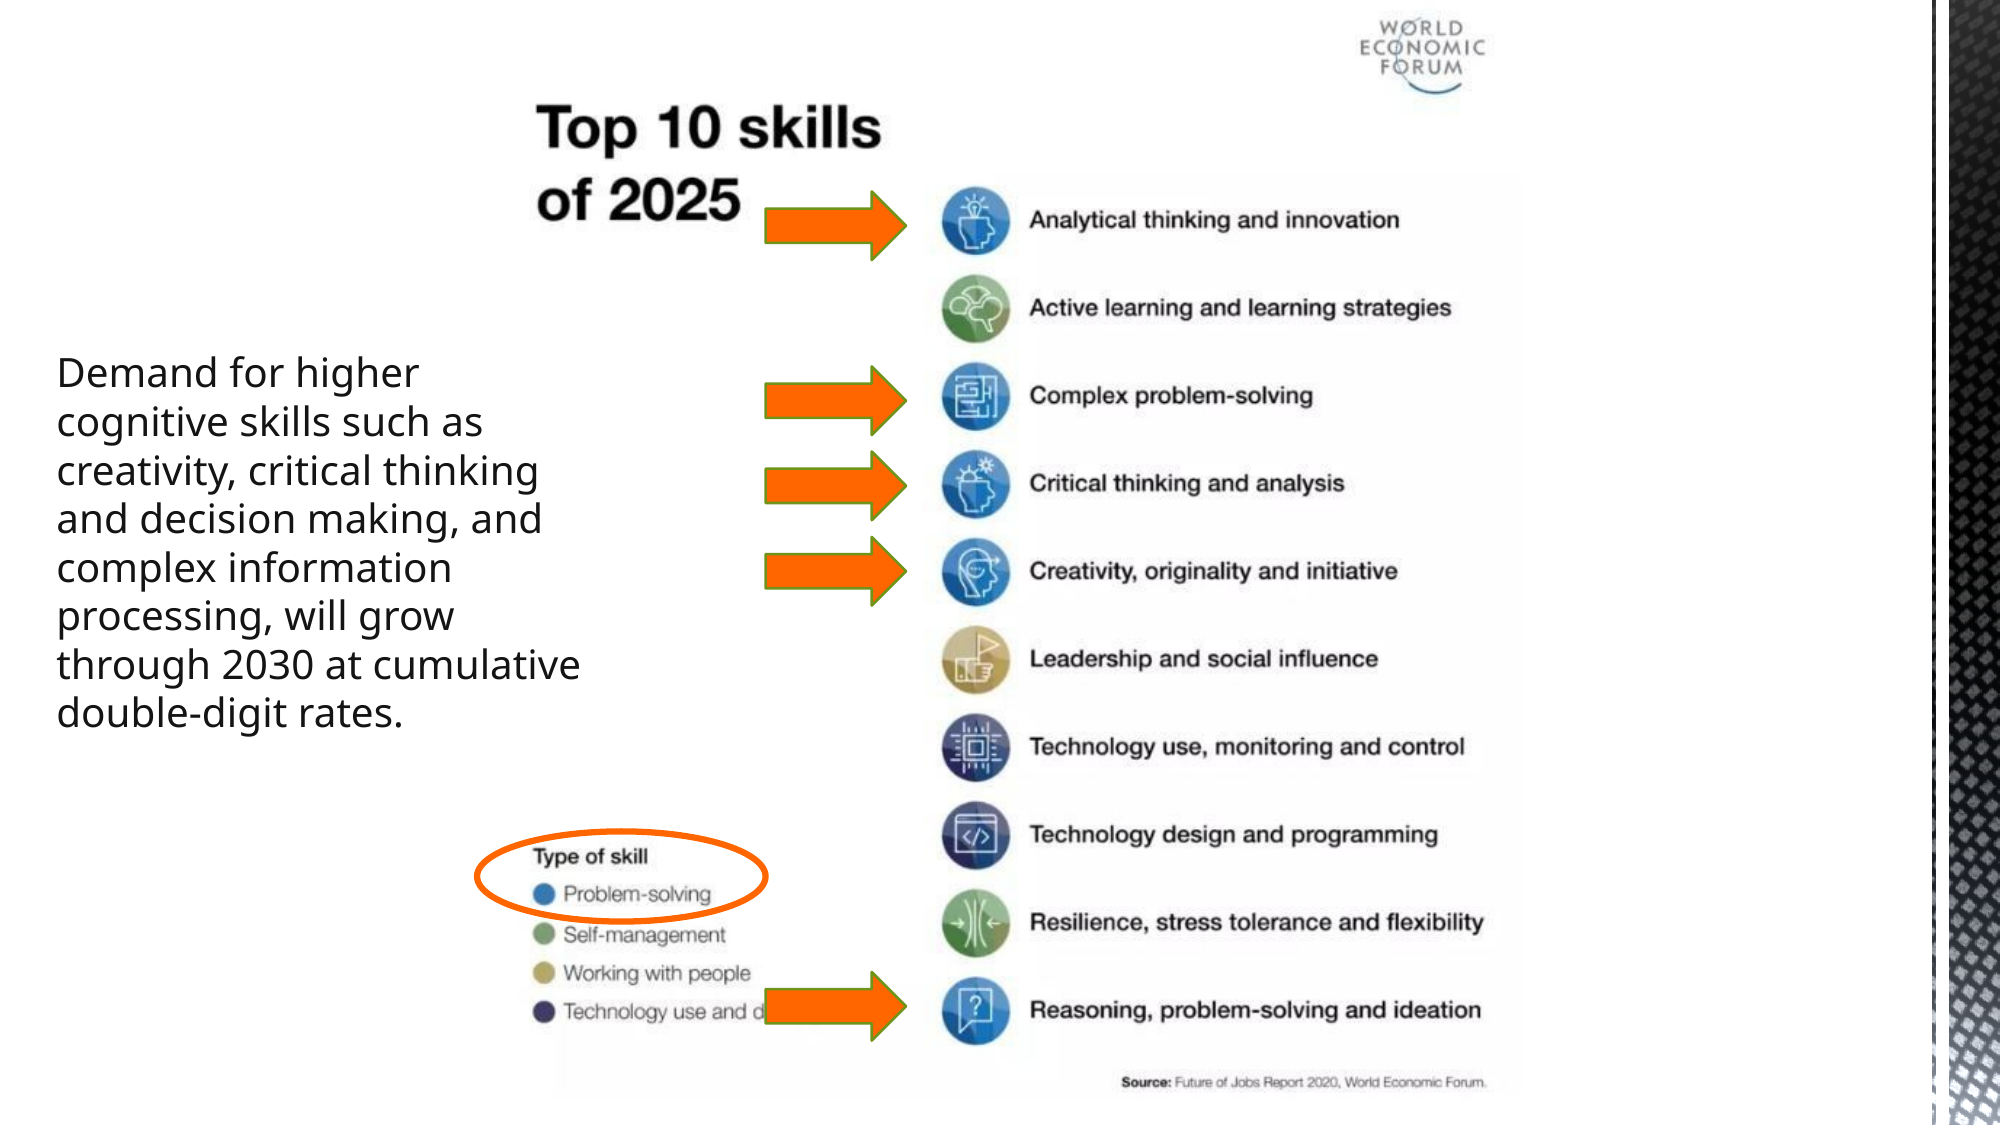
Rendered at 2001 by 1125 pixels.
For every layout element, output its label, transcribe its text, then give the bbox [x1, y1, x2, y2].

text_box Demand for higher cognitive skills such as creativity, critical thinking and decision making, and complex information processing, will grow through 2030 at cumulative double-digit rates. [41, 339, 454, 781]
picture [459, 0, 1541, 1125]
picture [1929, 0, 2000, 1125]
